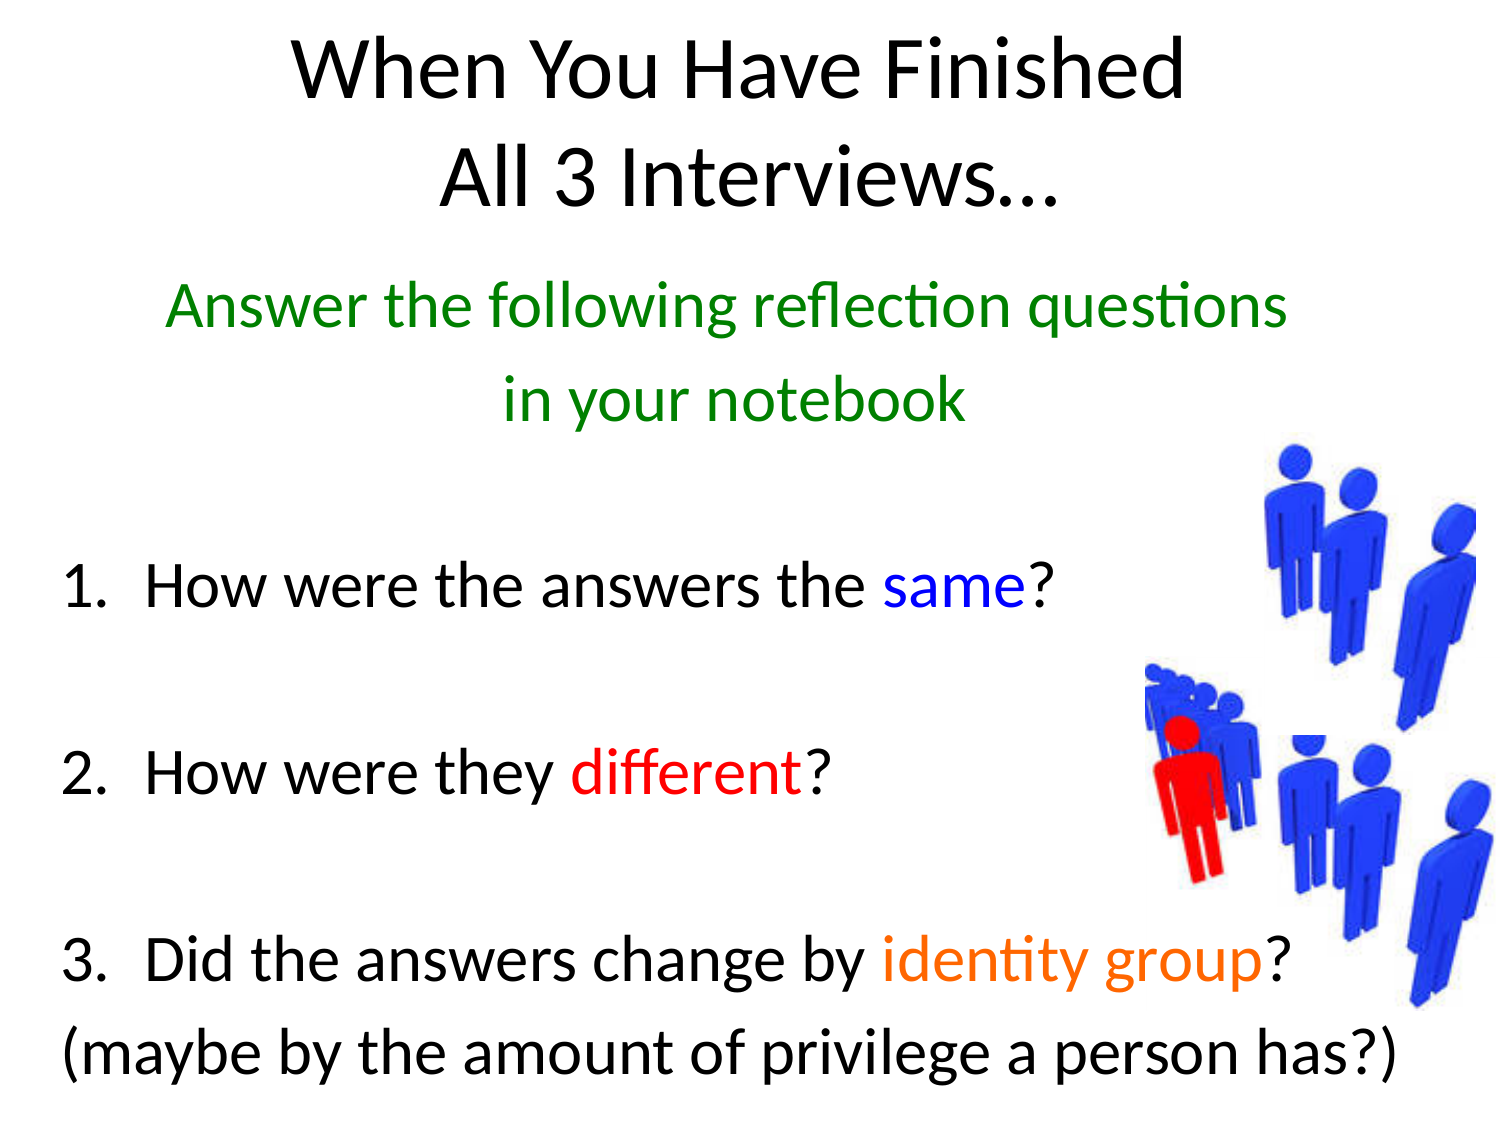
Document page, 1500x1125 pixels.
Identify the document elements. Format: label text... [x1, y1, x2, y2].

list Answer the following reflection questions in your notebook How were the answers the same? How were they different? Did the answers change by identity group? (maybe by the amount of privilege a person has?) [45, 253, 1425, 1125]
picture [1145, 432, 1500, 1011]
title When You Have Finished All 3 Interviews… [75, 0, 1425, 233]
